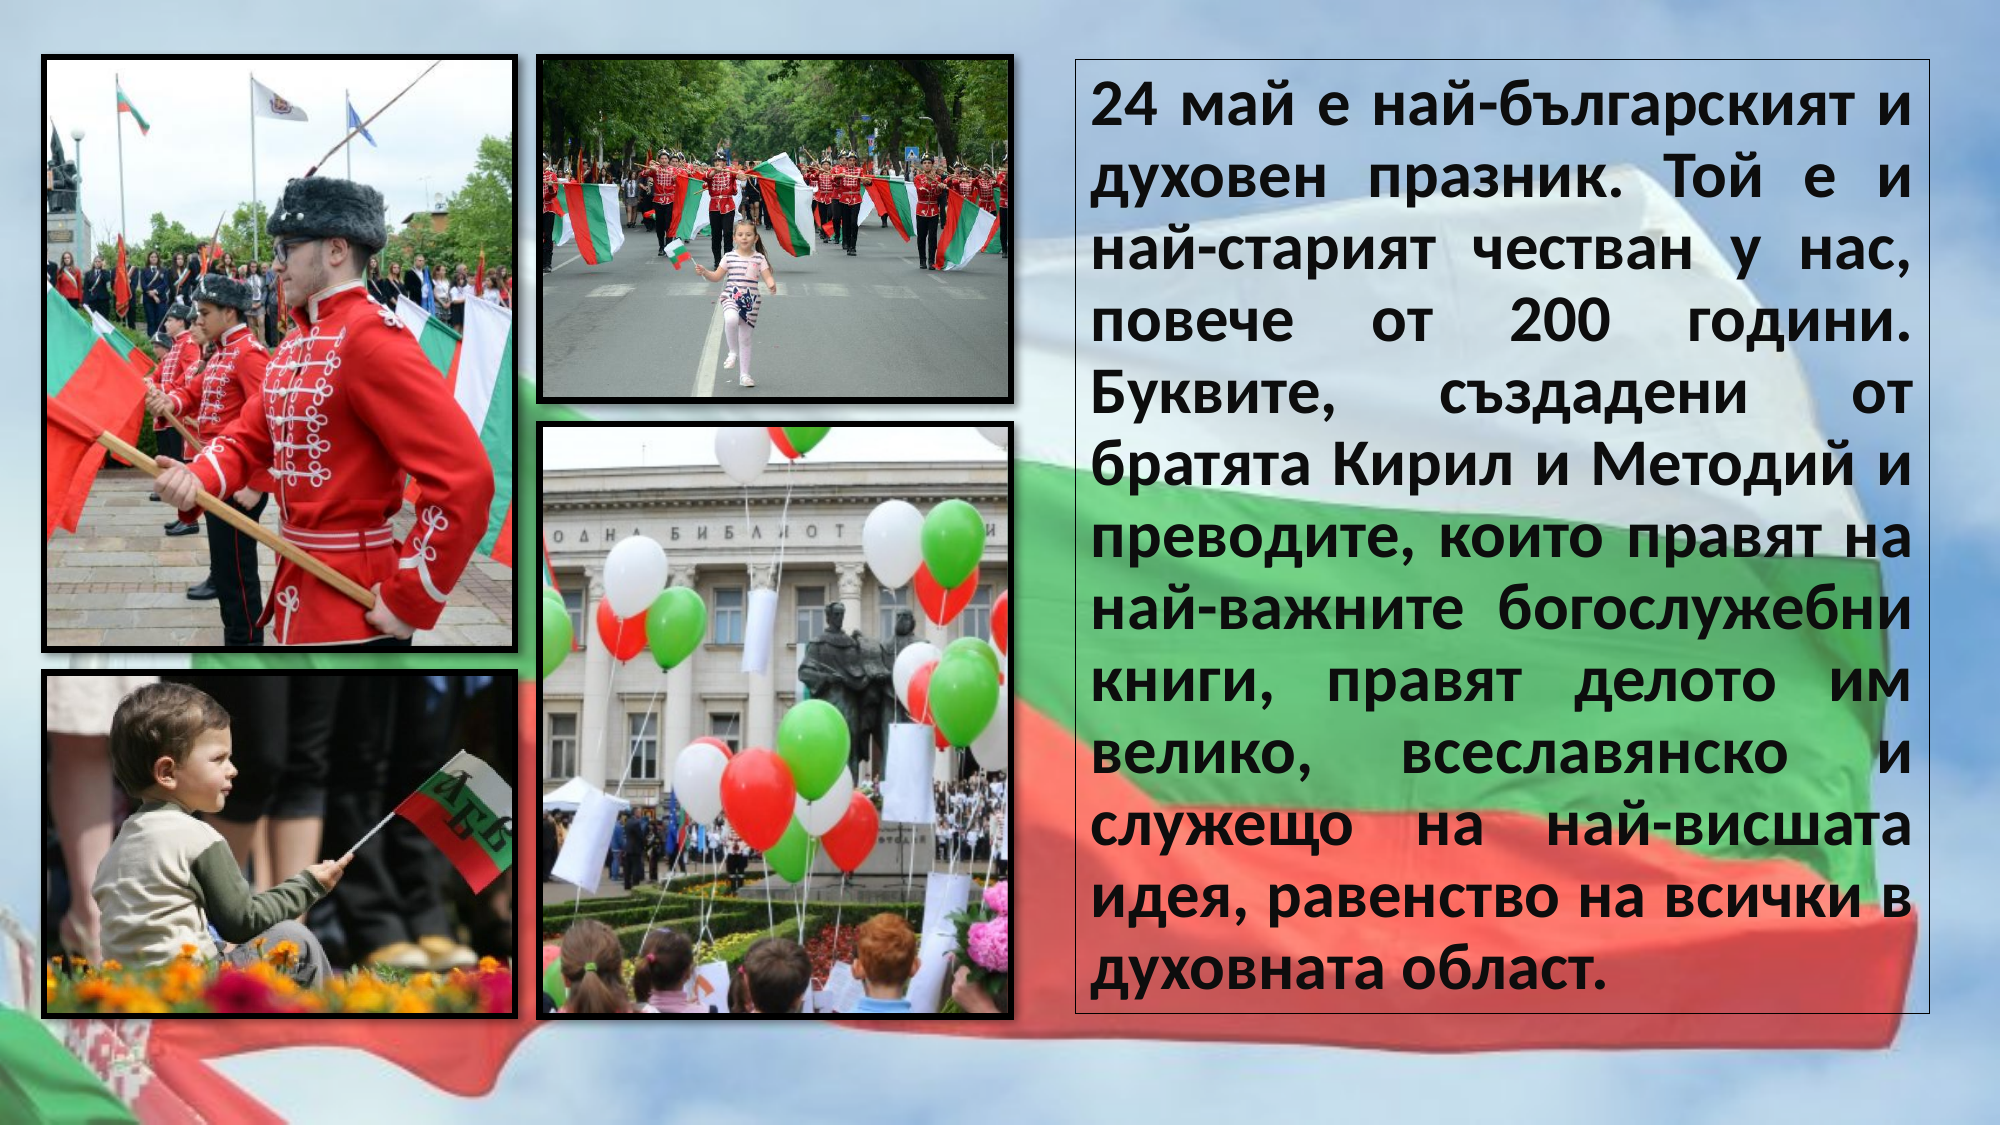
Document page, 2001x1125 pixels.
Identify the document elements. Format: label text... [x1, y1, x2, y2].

picture [542, 426, 1008, 1014]
list 24 май е най-българският и духовен празник. Той е и най-старият честван у нас, повече от 200 години. Буквите, създадени от братята Кирил и Методий и преводите, които правят на най-важните богослужебни книги, правят делото им велико, всеславянско и служещо на най-висшата идея, равенство на всички в духовната област. [1075, 59, 1930, 1014]
picture [47, 675, 513, 1014]
picture [47, 59, 513, 647]
picture [542, 59, 1008, 398]
